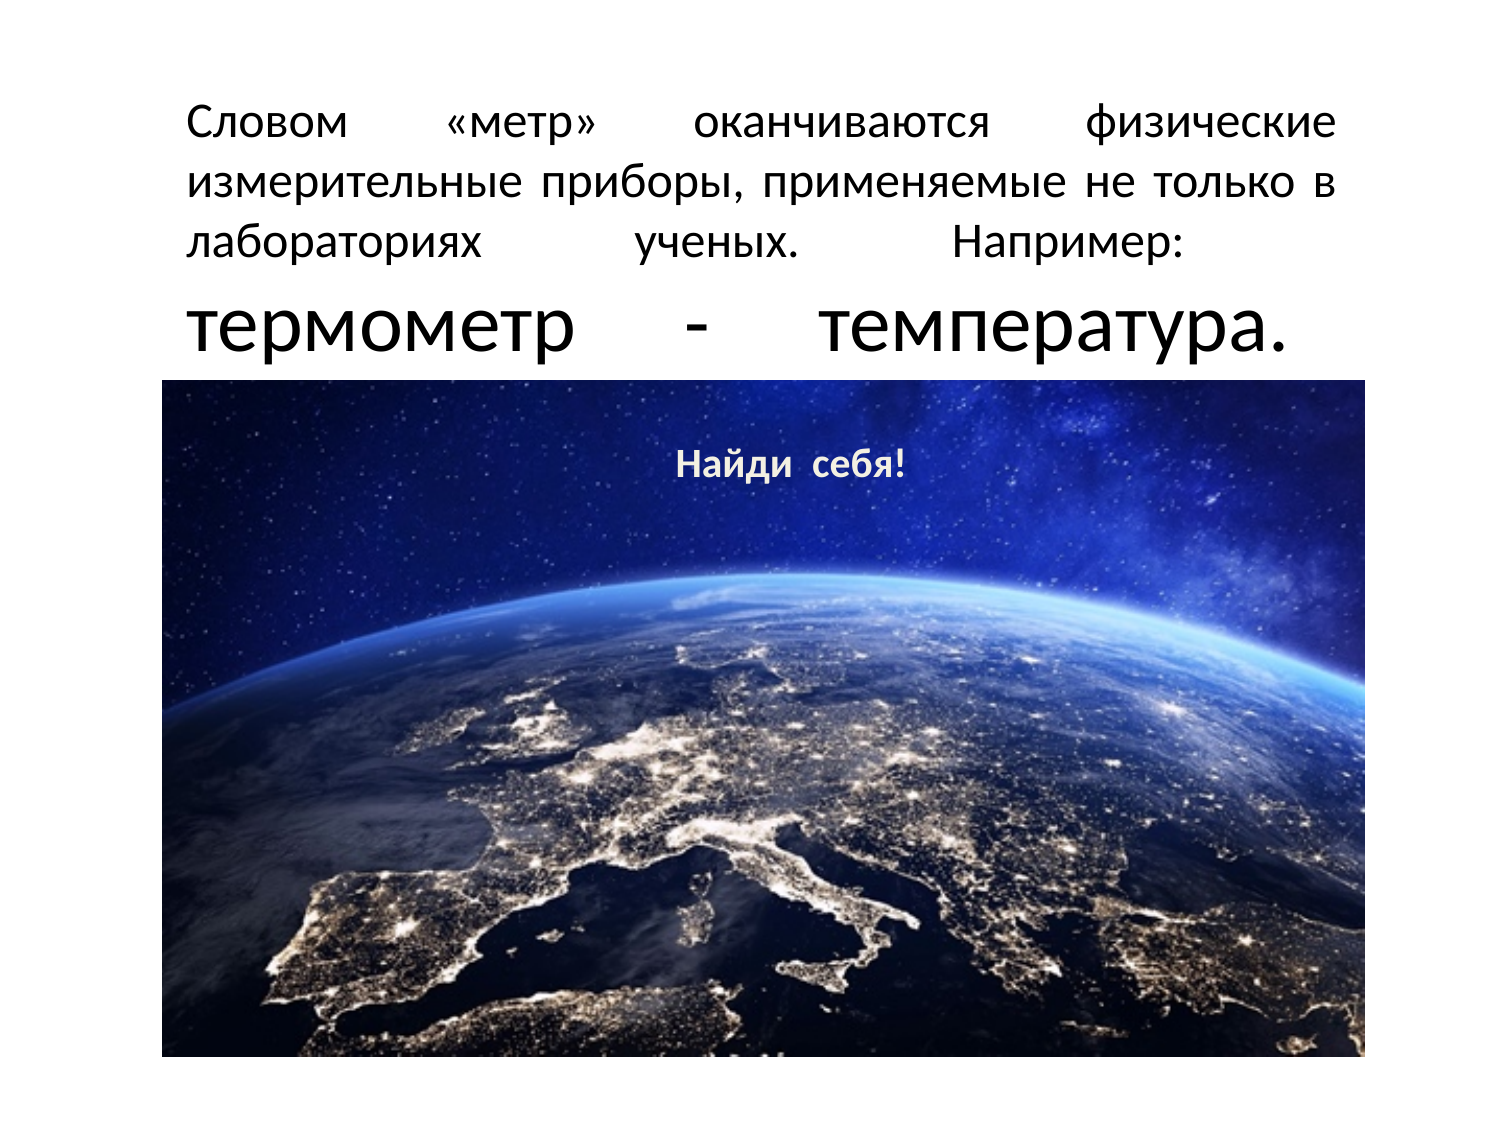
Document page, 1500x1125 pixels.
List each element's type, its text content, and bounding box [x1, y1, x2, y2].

title Словом «метр» оканчиваются физические измерительные приборы, применяемые не только в лабораториях ученых. Например: термометр - температура. [171, 78, 1353, 379]
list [162, 380, 1365, 1057]
